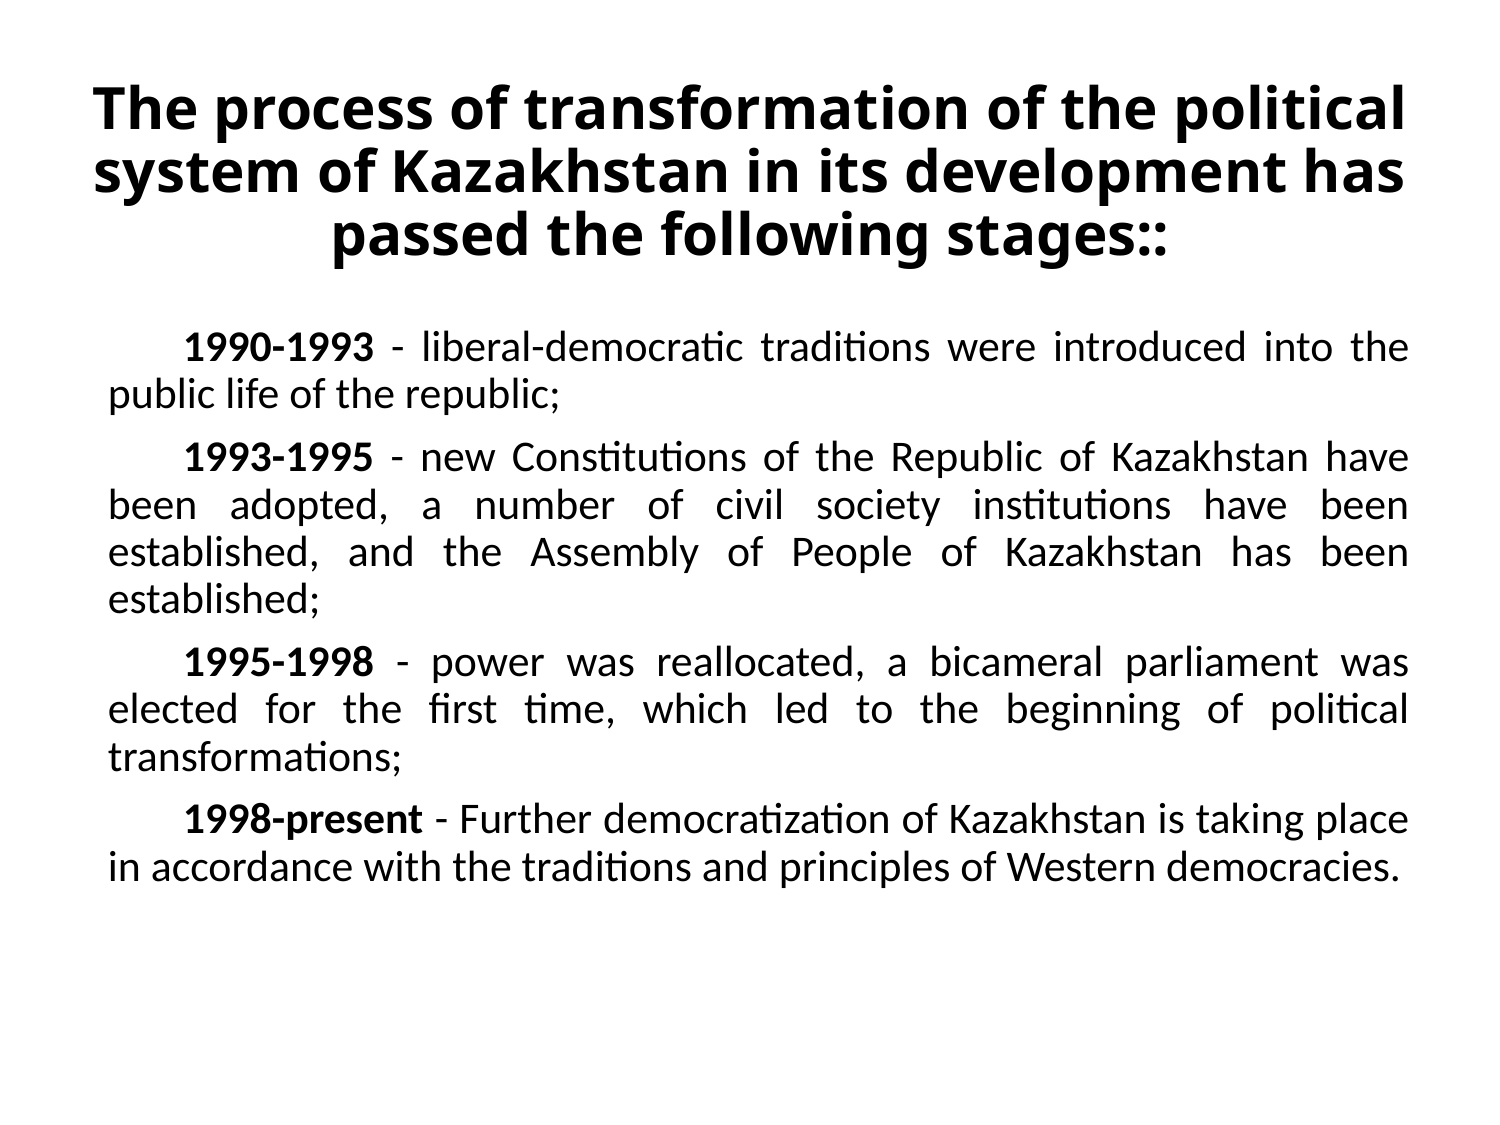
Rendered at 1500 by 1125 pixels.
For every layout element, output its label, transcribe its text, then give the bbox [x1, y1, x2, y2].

list 1990-1993 - liberal-democratic traditions were introduced into the public life of the republic; 1993-1995 - new Constitutions of the Republic of Kazakhstan have been adopted, a number of civil society institutions have been established, and the Assembly of People of Kazakhstan has been established; 1995-1998 - power was reallocated, a bicameral parliament was elected for the first time, which led to the beginning of political transformations; 1998-present - Further democratization of Kazakhstan is taking place in accordance with the traditions and principles of Western democracies. [75, 316, 1425, 986]
title The process of transformation of the political system of Kazakhstan in its development has passed the following stages:: [75, 78, 1425, 316]
